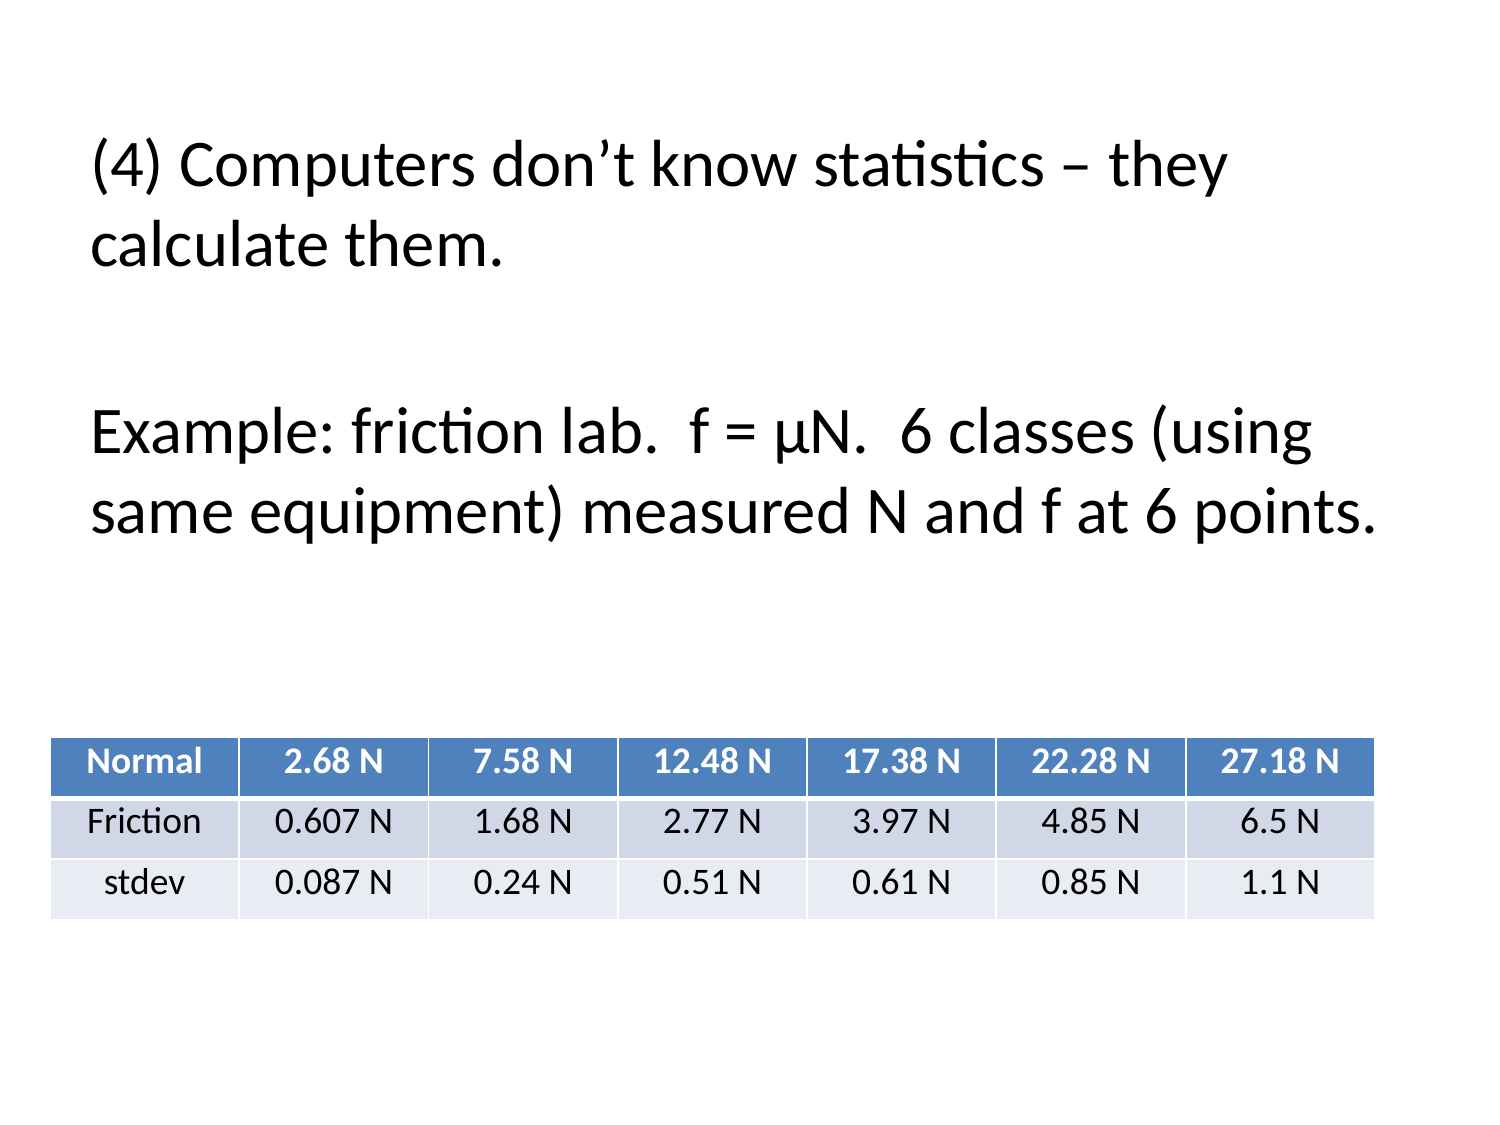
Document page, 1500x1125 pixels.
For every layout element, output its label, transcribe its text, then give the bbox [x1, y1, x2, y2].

table_cell Friction [51, 801, 238, 858]
table_cell 0.61 N [808, 860, 995, 919]
table_cell 0.24 N [429, 860, 617, 919]
table_header 22.28 N [997, 738, 1185, 796]
table_header 2.68 N [240, 738, 428, 796]
table_cell 2.77 N [619, 801, 806, 858]
list (4) Computers don’t know statistics – they calculate them. Example: friction lab. f = µN. 6 classes (using same equipment) measured N and f at 6 points. [75, 112, 1425, 600]
table_header 17.38 N [808, 738, 995, 796]
table_cell 4.85 N [997, 801, 1185, 858]
table_cell 3.97 N [808, 801, 995, 858]
table_cell 0.85 N [997, 860, 1185, 919]
table_header 27.18 N [1187, 738, 1374, 796]
table_cell 1.68 N [429, 801, 617, 858]
table_cell 1.1 N [1187, 860, 1374, 919]
table_cell 0.087 N [240, 860, 428, 919]
table_cell stdev [51, 860, 238, 919]
table_cell 6.5 N [1187, 801, 1374, 858]
table_header 7.58 N [429, 738, 617, 796]
table_header 12.48 N [619, 738, 806, 796]
table_header Normal [51, 738, 238, 796]
table_cell 0.607 N [240, 801, 428, 858]
table_cell 0.51 N [619, 860, 806, 919]
